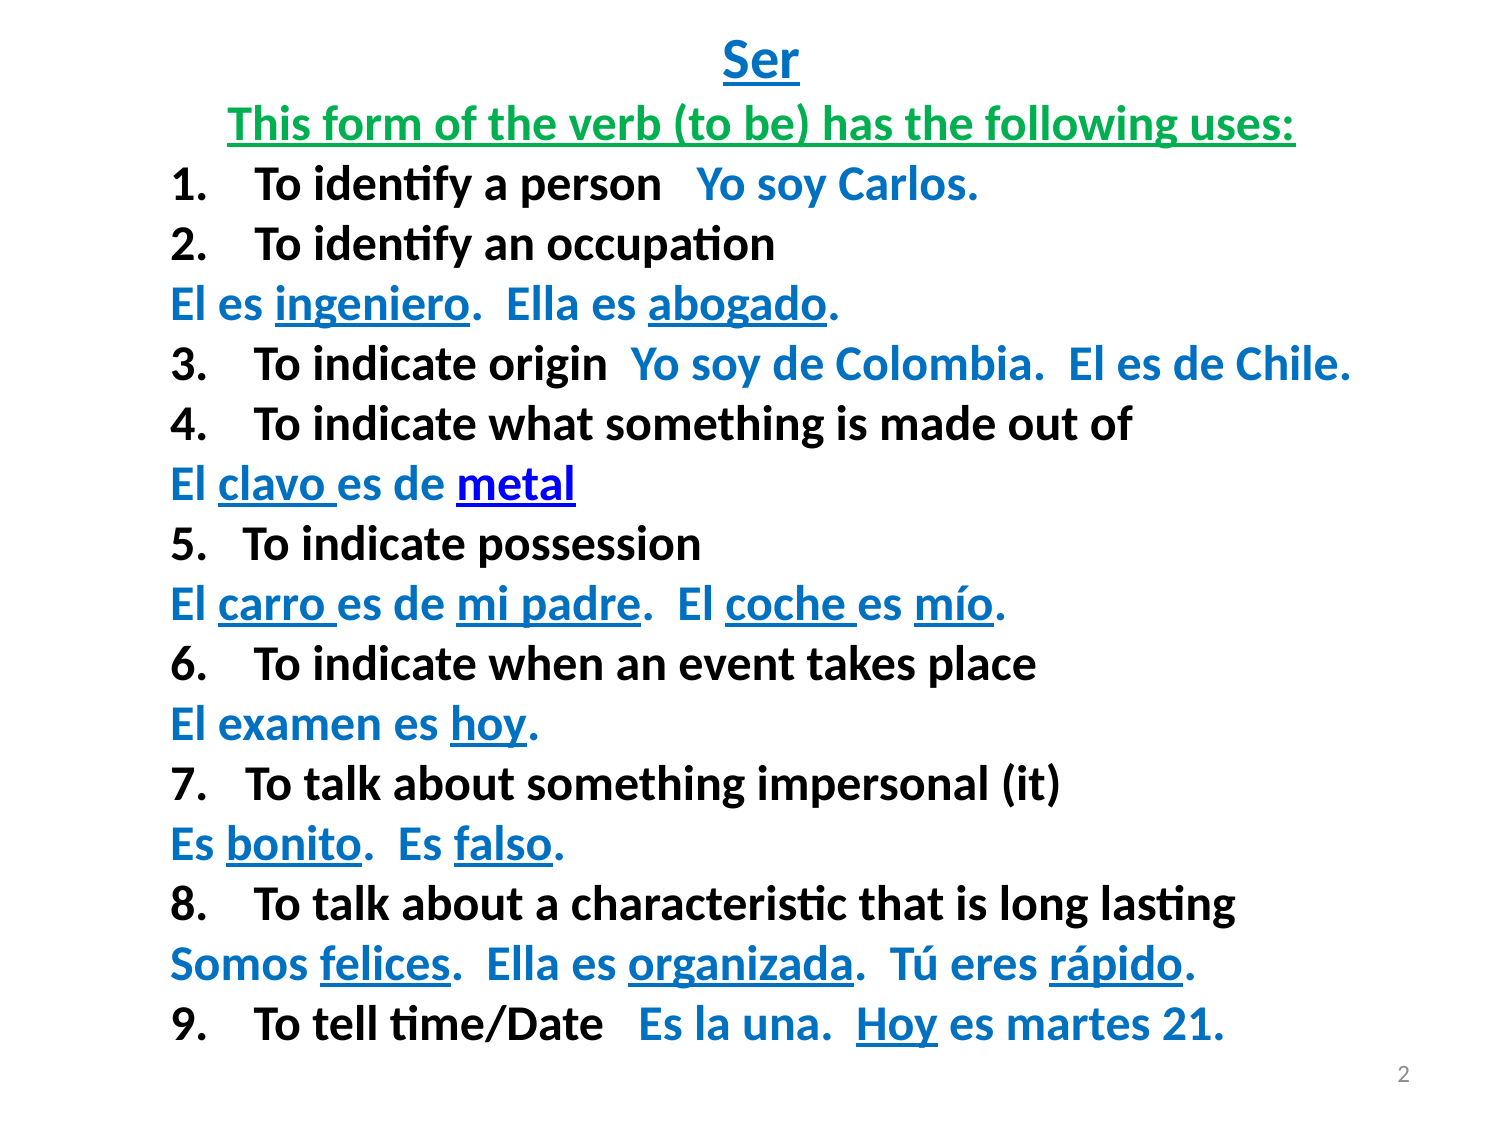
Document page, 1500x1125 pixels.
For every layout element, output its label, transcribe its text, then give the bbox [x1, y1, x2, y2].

slide_number 2 [1074, 1042, 1425, 1103]
text_box Ser This form of the verb (to be) has the following uses: To identify a person Yo soy Carlos. To identify an occupation El es ingeniero. Ella es abogado. 3. To indicate origin Yo soy de Colombia. El es de Chile. 4. To indicate what something is made out of El clavo es de metal 5. To indicate possession El carro es de mi padre. El coche es mío. 6. To indicate when an event takes place El examen es hoy. To talk about something impersonal (it) Es bonito. Es falso. 8. To talk about a characteristic that is long lasting Somos felices. Ella es organizada. Tú eres rápido. 9. To tell time/Date Es la una. Hoy es martes 21. [155, 12, 1368, 1058]
